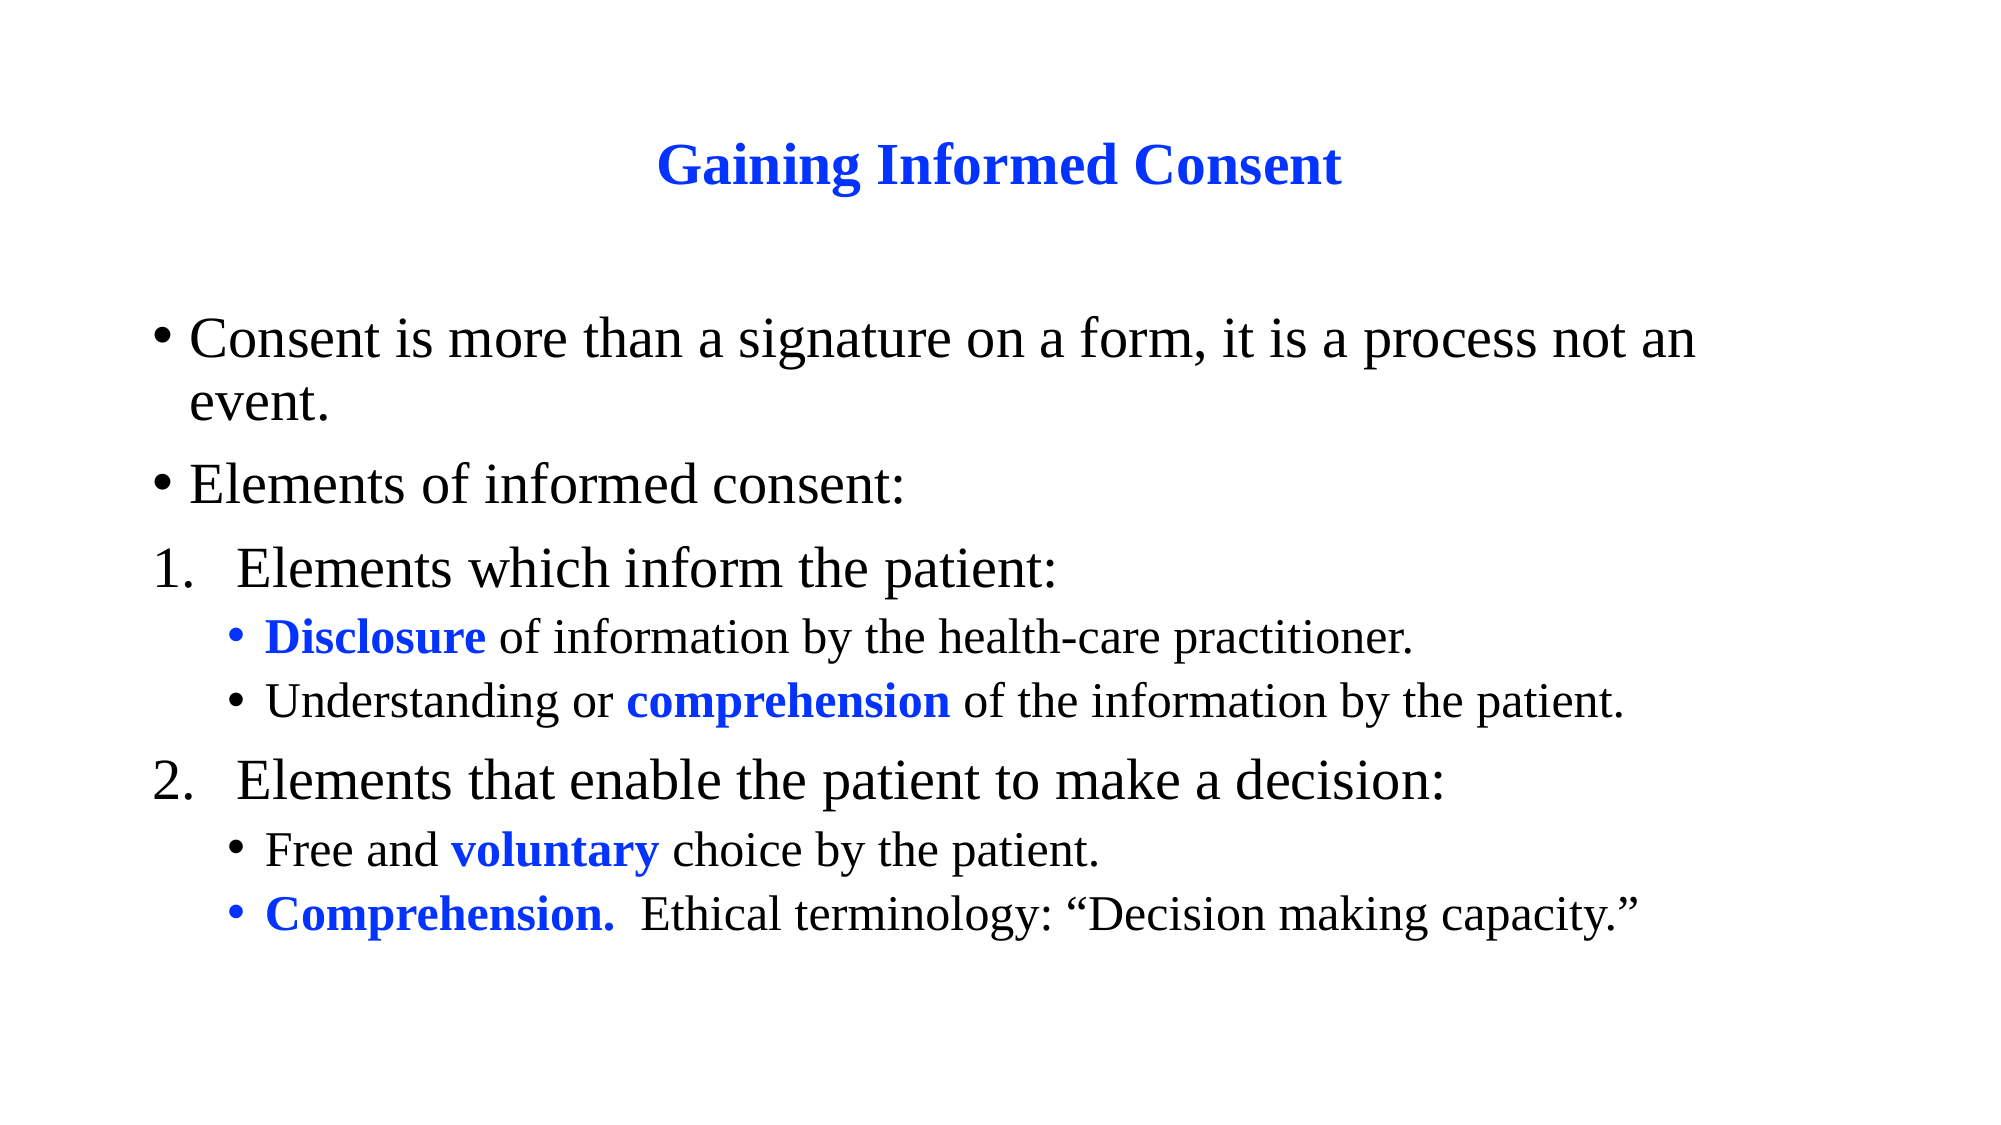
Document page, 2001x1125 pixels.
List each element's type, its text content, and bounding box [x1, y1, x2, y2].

title Gaining Informed Consent [137, 59, 1863, 278]
list Consent is more than a signature on a form, it is a process not an event. Elements of informed consent: Elements which inform the patient: Disclosure of information by the health-care practitioner. Understanding or comprehension of the information by the patient. Elements that enable the patient to make a decision: Free and voluntary choice by the patient. Comprehension. Ethical terminology: “Decision making capacity.” [137, 299, 1863, 1014]
